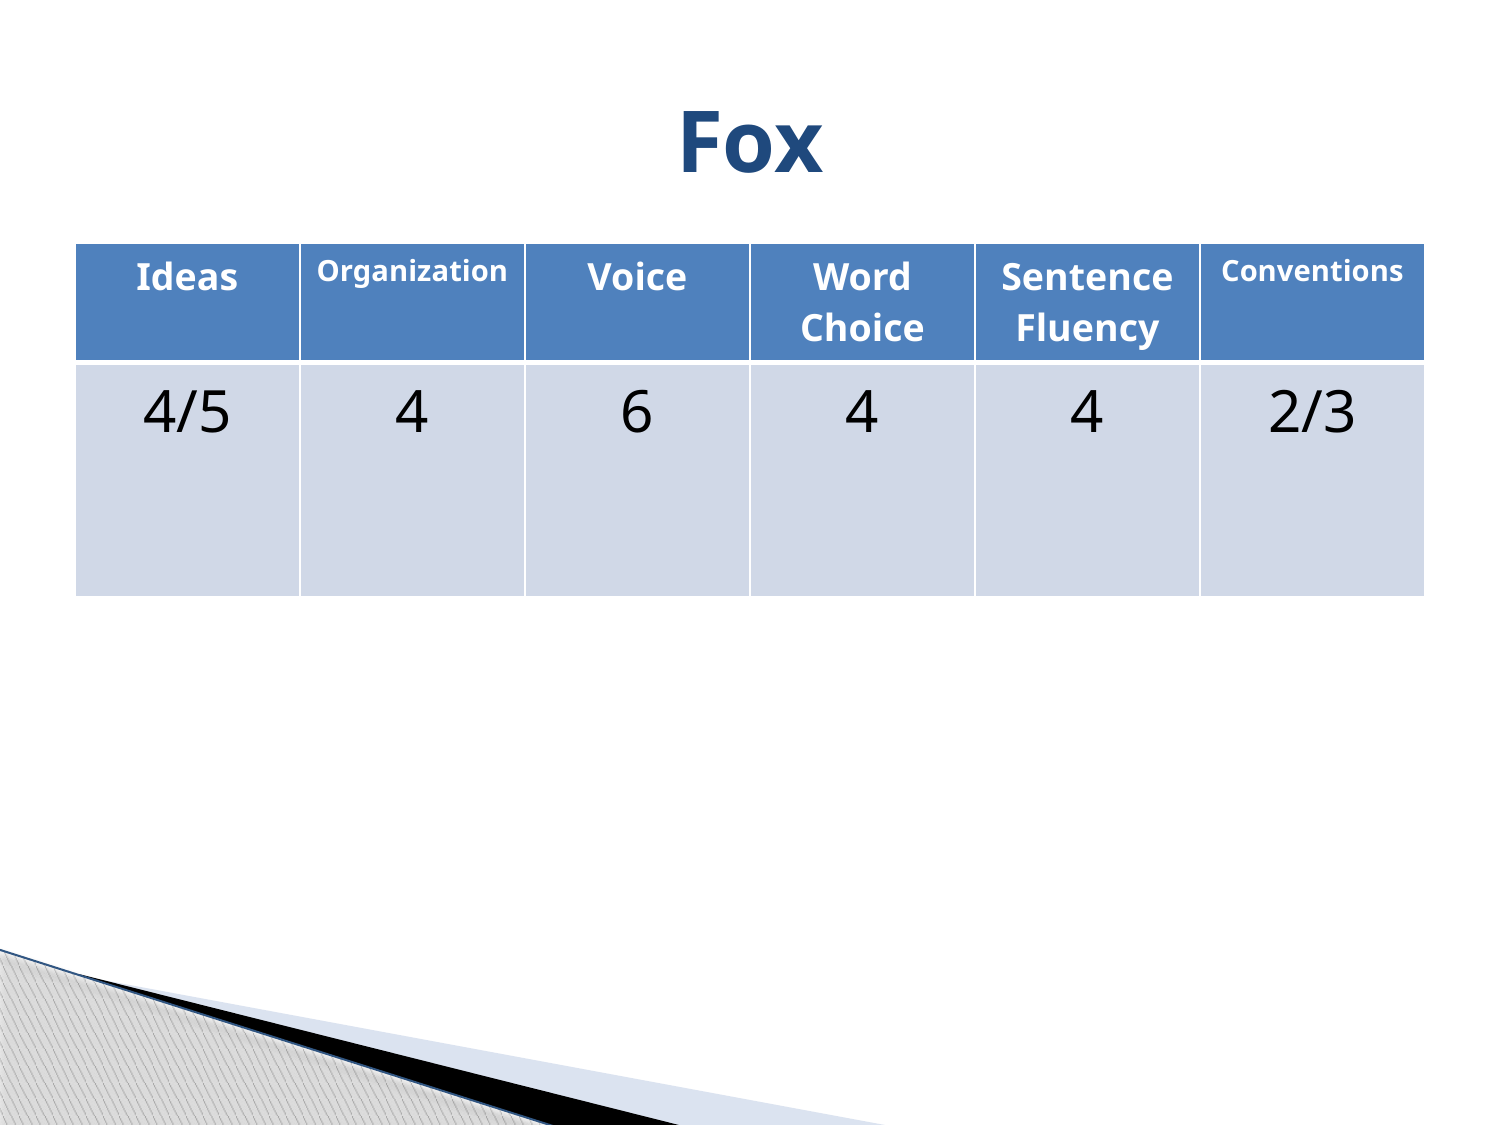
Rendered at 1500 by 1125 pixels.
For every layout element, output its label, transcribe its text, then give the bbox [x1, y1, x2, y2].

table_header Voice [526, 244, 749, 360]
table_cell 4/5 [76, 365, 299, 596]
table_header Sentence Fluency [976, 244, 1199, 360]
title Fox [75, 45, 1425, 233]
table_cell 2/3 [1201, 365, 1424, 596]
table_header Ideas [76, 244, 299, 360]
table_cell 4 [976, 365, 1199, 596]
table_cell 4 [301, 365, 524, 596]
table_cell 6 [526, 365, 749, 596]
table_cell 4 [751, 365, 974, 596]
table_header Word Choice [751, 244, 974, 360]
table_header Conventions [1201, 244, 1424, 360]
table_header Organization [301, 244, 524, 360]
